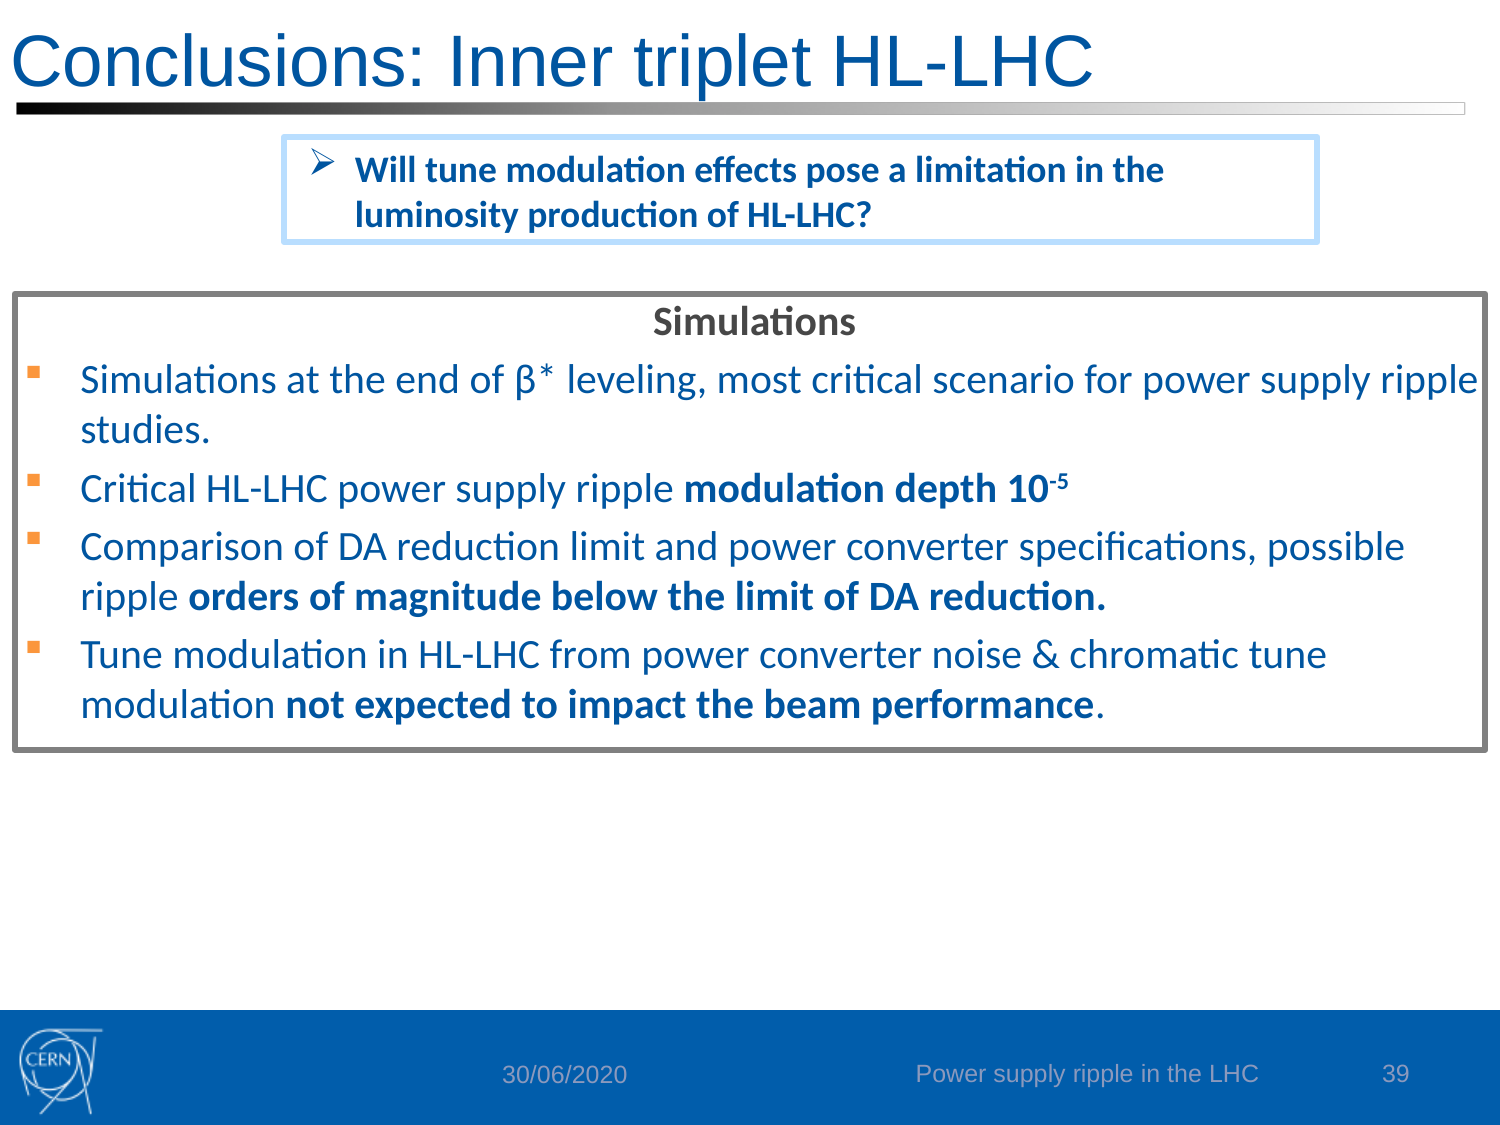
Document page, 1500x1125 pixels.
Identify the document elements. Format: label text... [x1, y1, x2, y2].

text_box Will tune modulation effects pose a limitation in the luminosity production of HL-LHC? [283, 137, 1318, 242]
slide_number 39 [1342, 1042, 1425, 1103]
footer Power supply ripple in the LHC [850, 1042, 1326, 1103]
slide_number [487, 1043, 838, 1104]
text_box Simulations Simulations at the end of β* leveling, most critical scenario for power supply ripple studies. Critical HL-LHC power supply ripple modulation depth 10-5 Comparison of DA reduction limit and power converter specifications, possible ripple orders of magnitude below the limit of DA reduction. Tune modulation in HL-LHC from power converter noise & chromatic tune modulation not expected to impact the beam performance. [14, 293, 1486, 750]
title Conclusions: Inner triplet HL-LHC [2, 0, 1230, 116]
picture [15, 101, 1467, 117]
